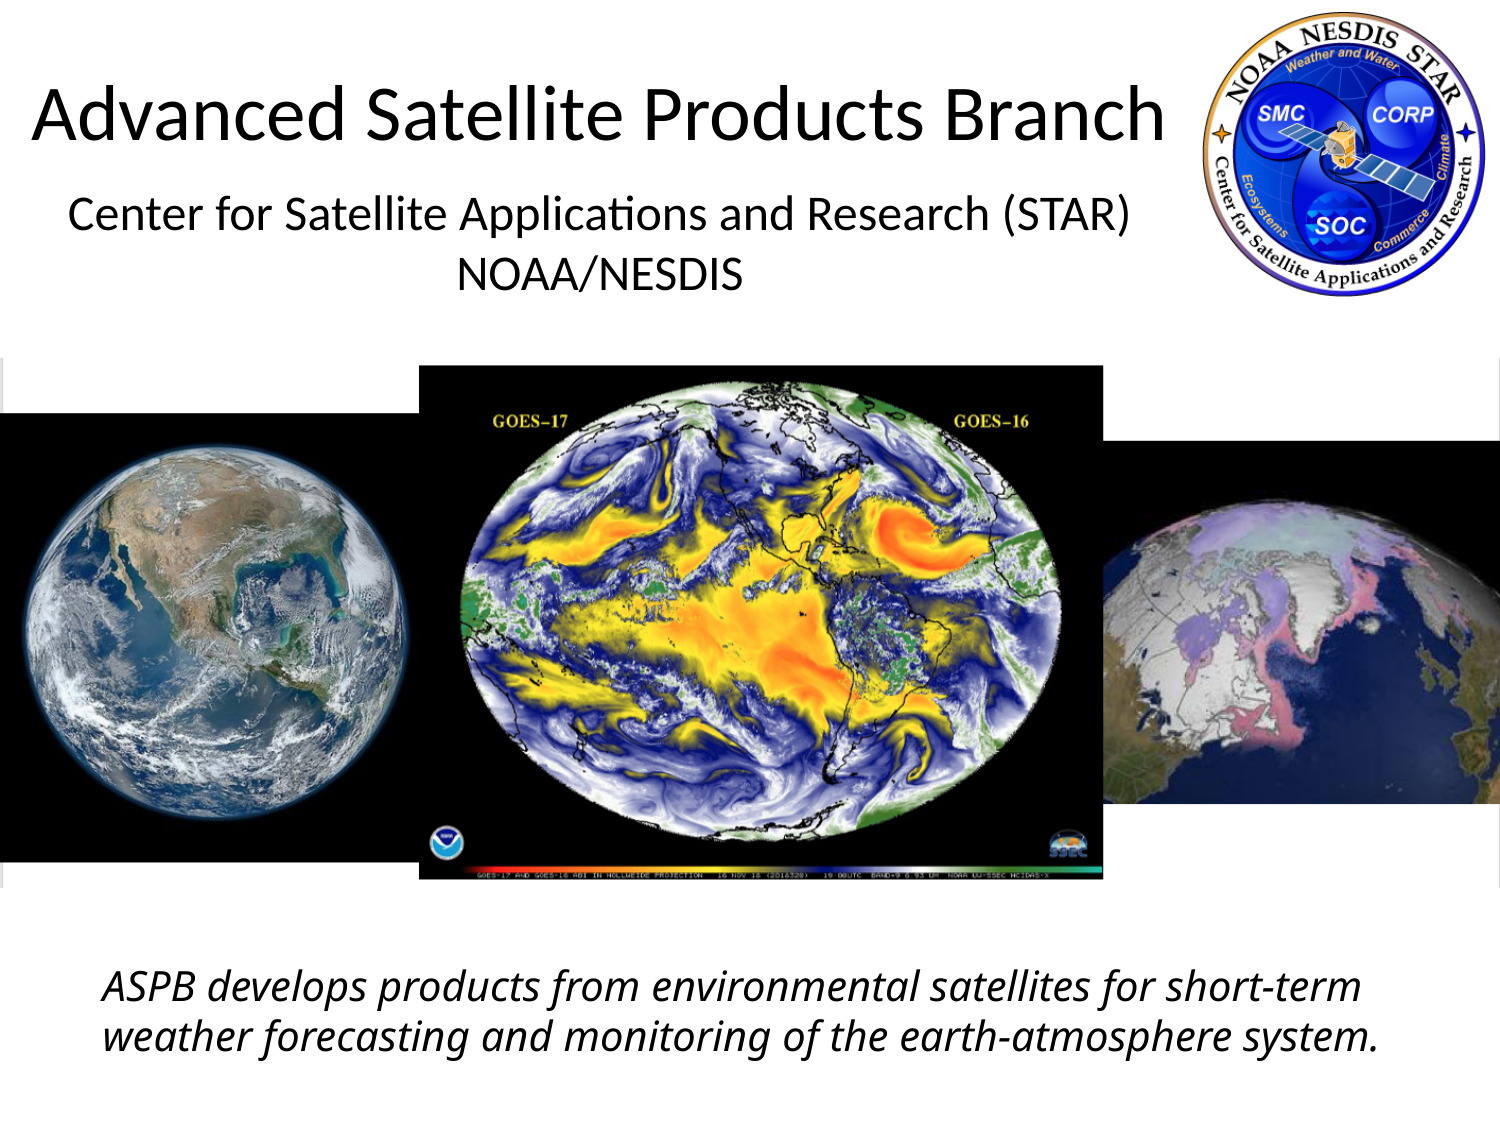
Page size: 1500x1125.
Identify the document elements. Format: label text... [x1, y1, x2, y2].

text_box Advanced Satellite Products Branch Center for Satellite Applications and Research (STAR) NOAA/NESDIS [0, 53, 1194, 256]
picture [1199, 12, 1488, 301]
text_box ASPB develops products from environmental satellites for short-term weather forecasting and monitoring of the earth-atmosphere system. [87, 951, 1438, 1061]
picture [0, 357, 1500, 888]
